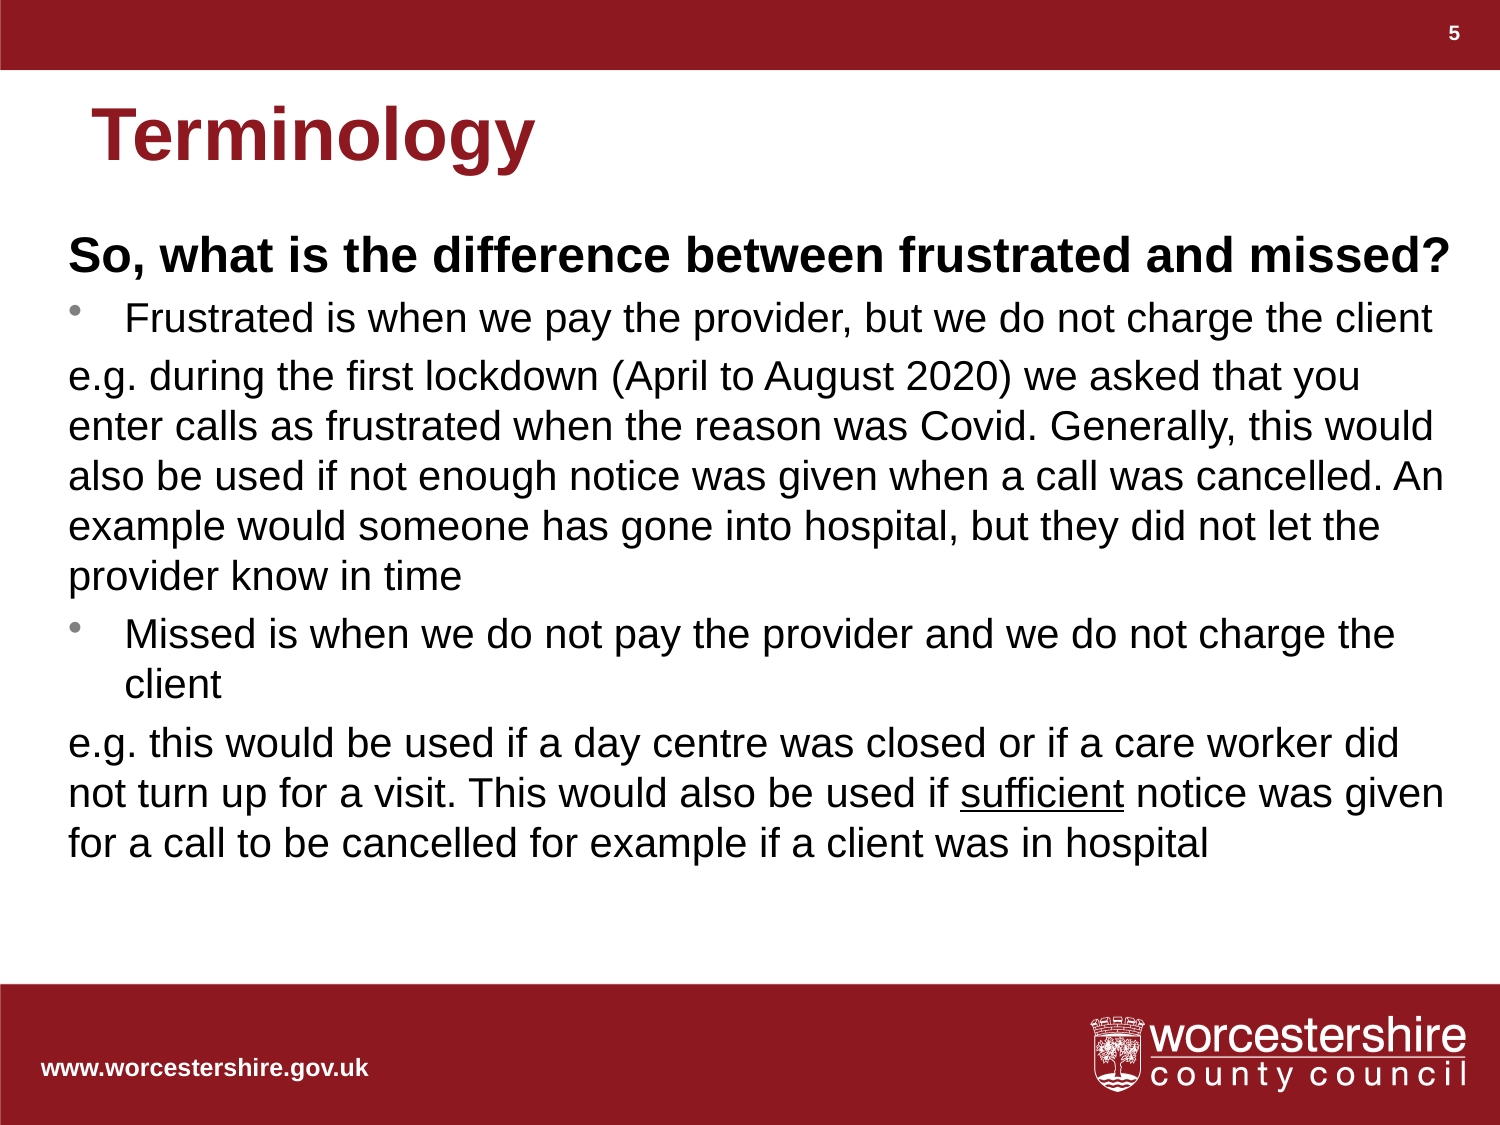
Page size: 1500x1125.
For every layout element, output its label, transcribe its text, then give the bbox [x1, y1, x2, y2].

slide_number 5 [1362, 12, 1476, 51]
title Terminology [76, 78, 1427, 184]
picture [0, 0, 1500, 1125]
list So, what is the difference between frustrated and missed? Frustrated is when we pay the provider, but we do not charge the client e.g. during the first lockdown (April to August 2020) we asked that you enter calls as frustrated when the reason was Covid. Generally, this would also be used if not enough notice was given when a call was cancelled. An example would someone has gone into hospital, but they did not let the provider know in time Missed is when we do not pay the provider and we do not charge the client e.g. this would be used if a day centre was closed or if a care worker did not turn up for a visit. This would also be used if sufficient notice was given for a call to be cancelled for example if a client was in hospital [53, 184, 1471, 976]
